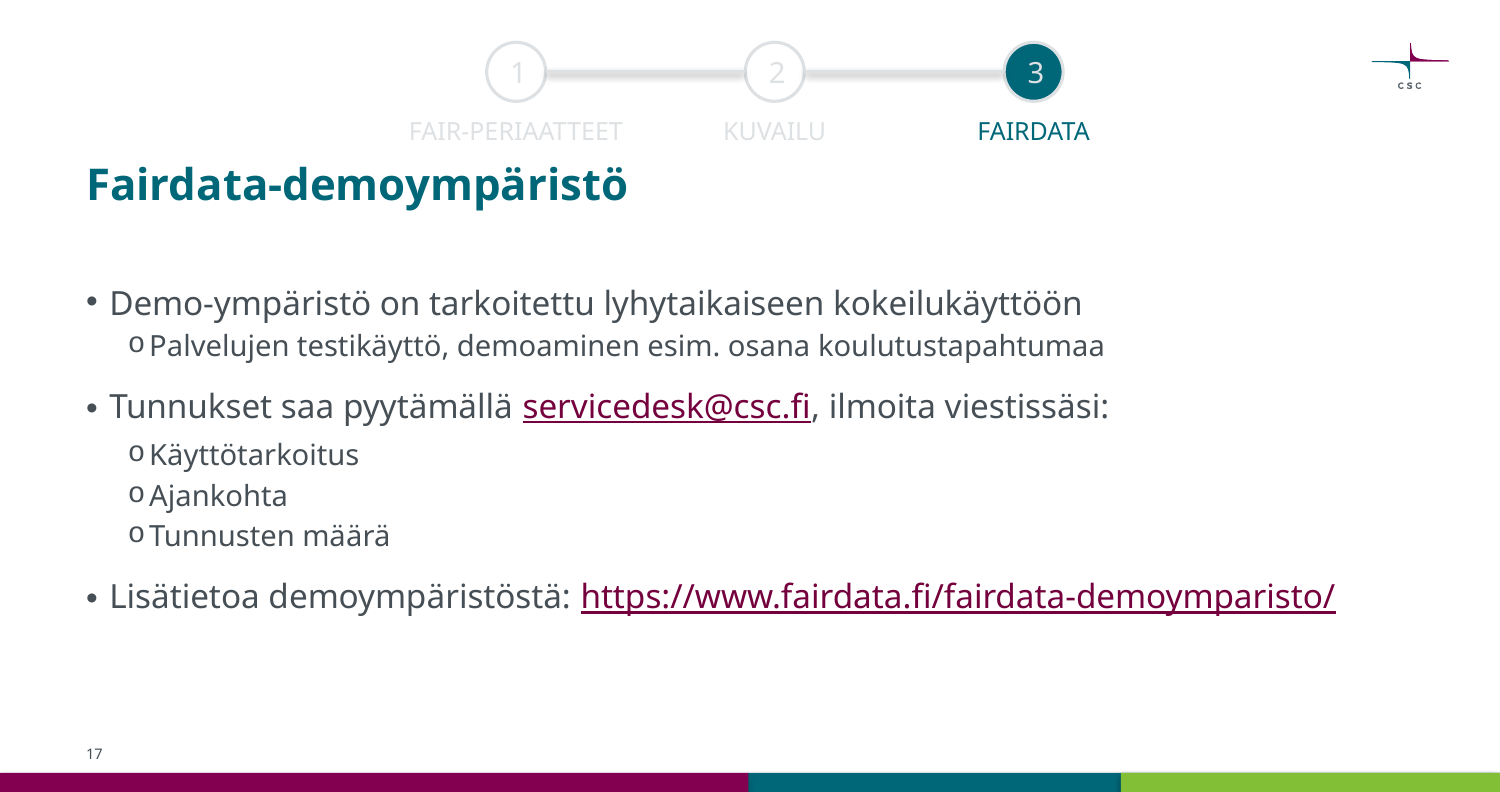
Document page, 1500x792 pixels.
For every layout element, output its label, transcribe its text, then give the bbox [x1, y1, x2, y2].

title Fairdata-demoympäristö [75, 117, 1345, 250]
slide_number 17 [75, 736, 181, 773]
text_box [395, 42, 1106, 154]
list Demo-ympäristö on tarkoitettu lyhytaikaiseen kokeilukäyttöön Palvelujen testikäyttö, demoaminen esim. osana koulutustapahtumaa Tunnukset saa pyytämällä servicedesk@csc.fi, ilmoita viestissäsi: Käyttötarkoitus Ajankohta Tunnusten määrä Lisätietoa demoympäristöstä: https://www.fairdata.fi/fairdata-demoymparisto/ [75, 272, 1434, 755]
